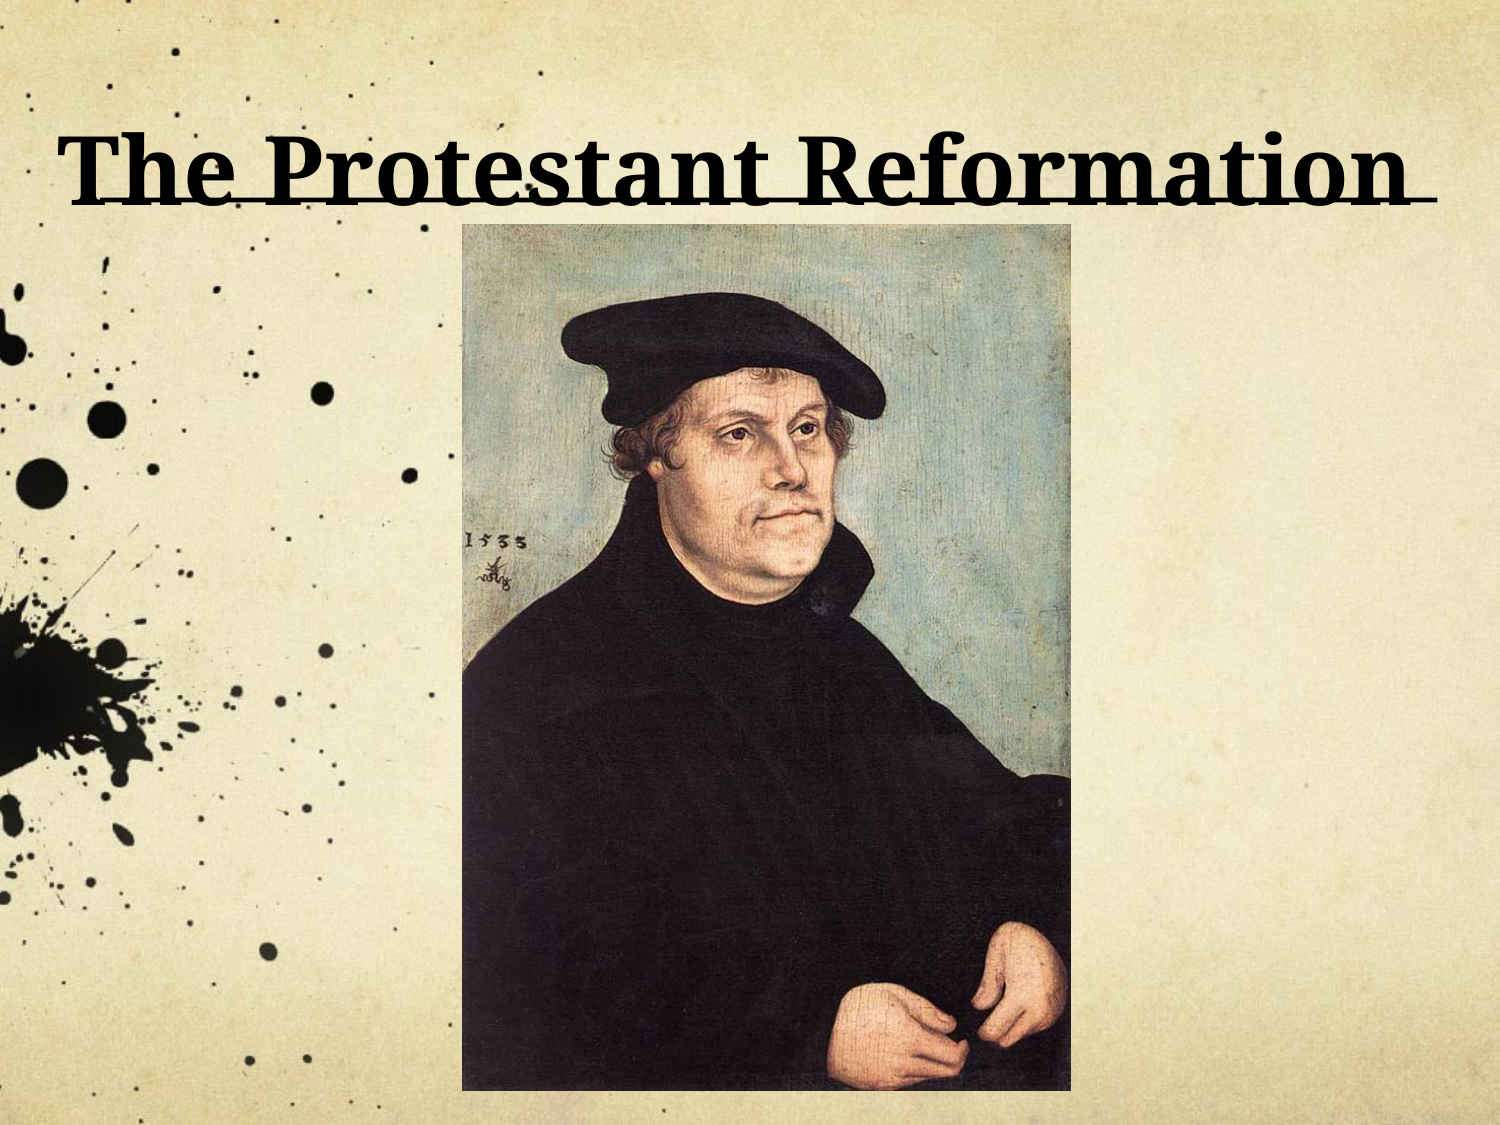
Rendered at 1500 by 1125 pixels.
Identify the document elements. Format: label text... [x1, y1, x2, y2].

title The Protestant Reformation [50, 24, 1463, 225]
picture [0, 0, 1500, 1125]
